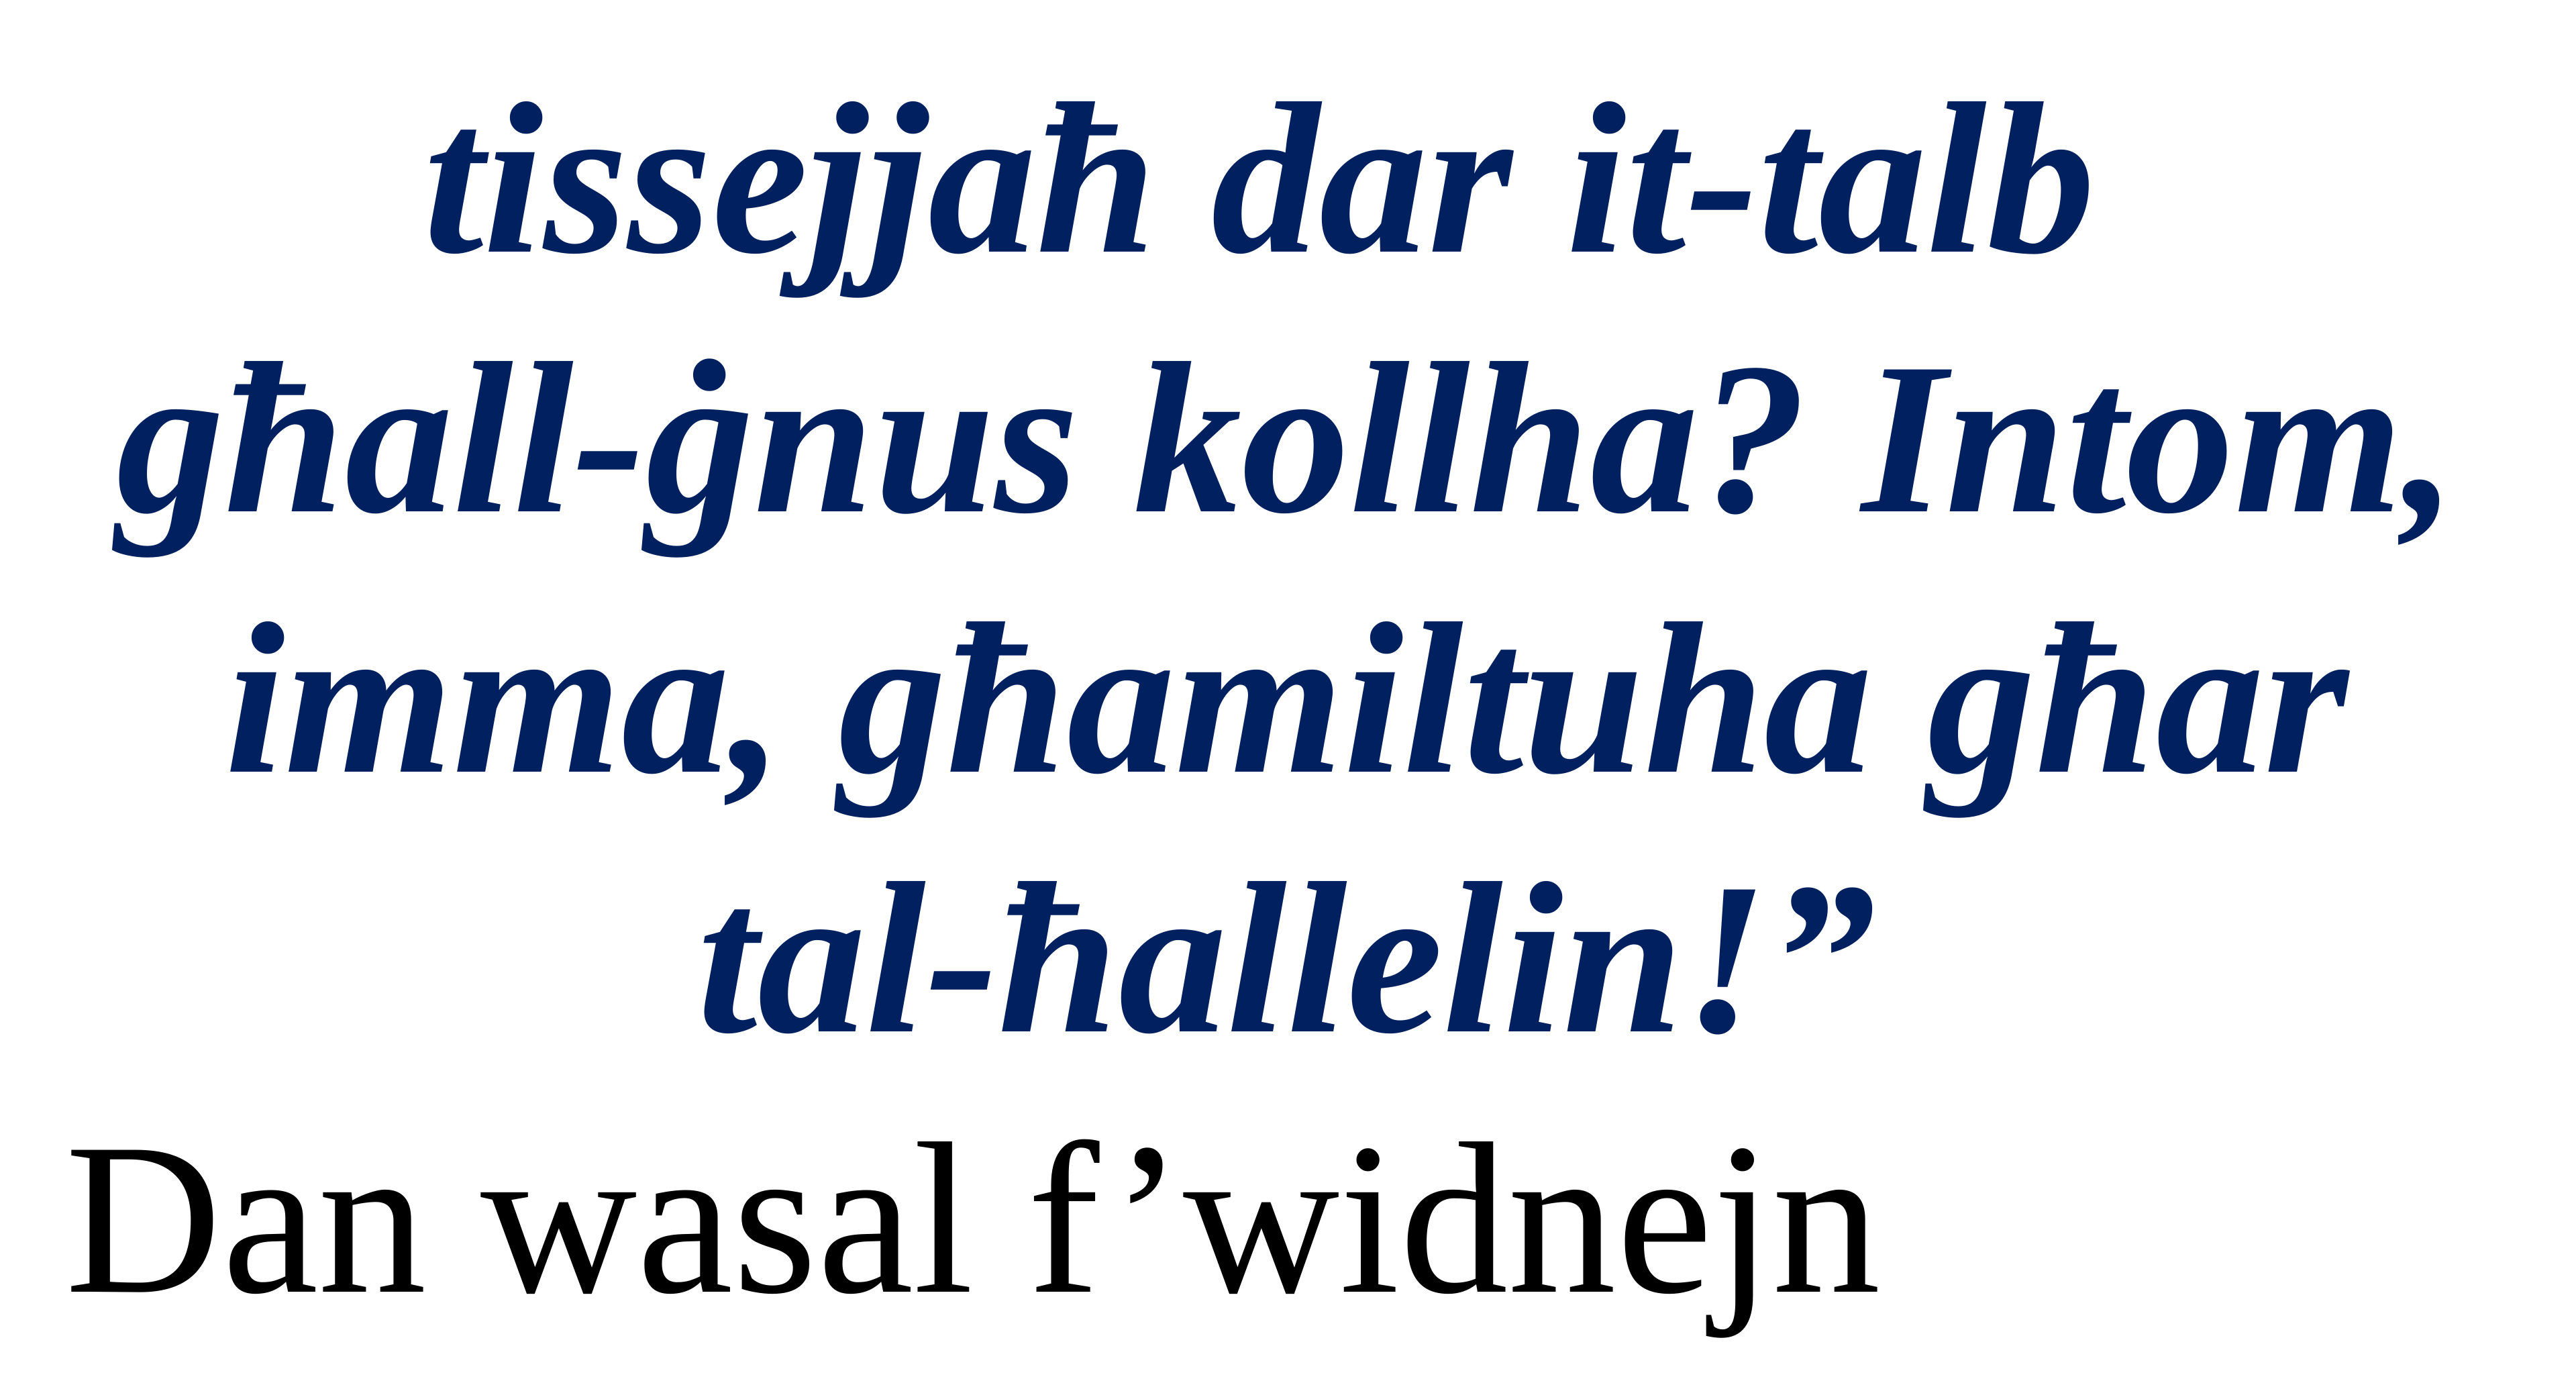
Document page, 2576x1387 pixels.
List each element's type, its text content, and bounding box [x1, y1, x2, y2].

text_box tissejjaħ dar it-talb għall-ġnus kollha? Intom, imma, għamiltuha għar tal-ħallelin!” Dan wasal f’widnejn [43, 23, 2532, 1347]
